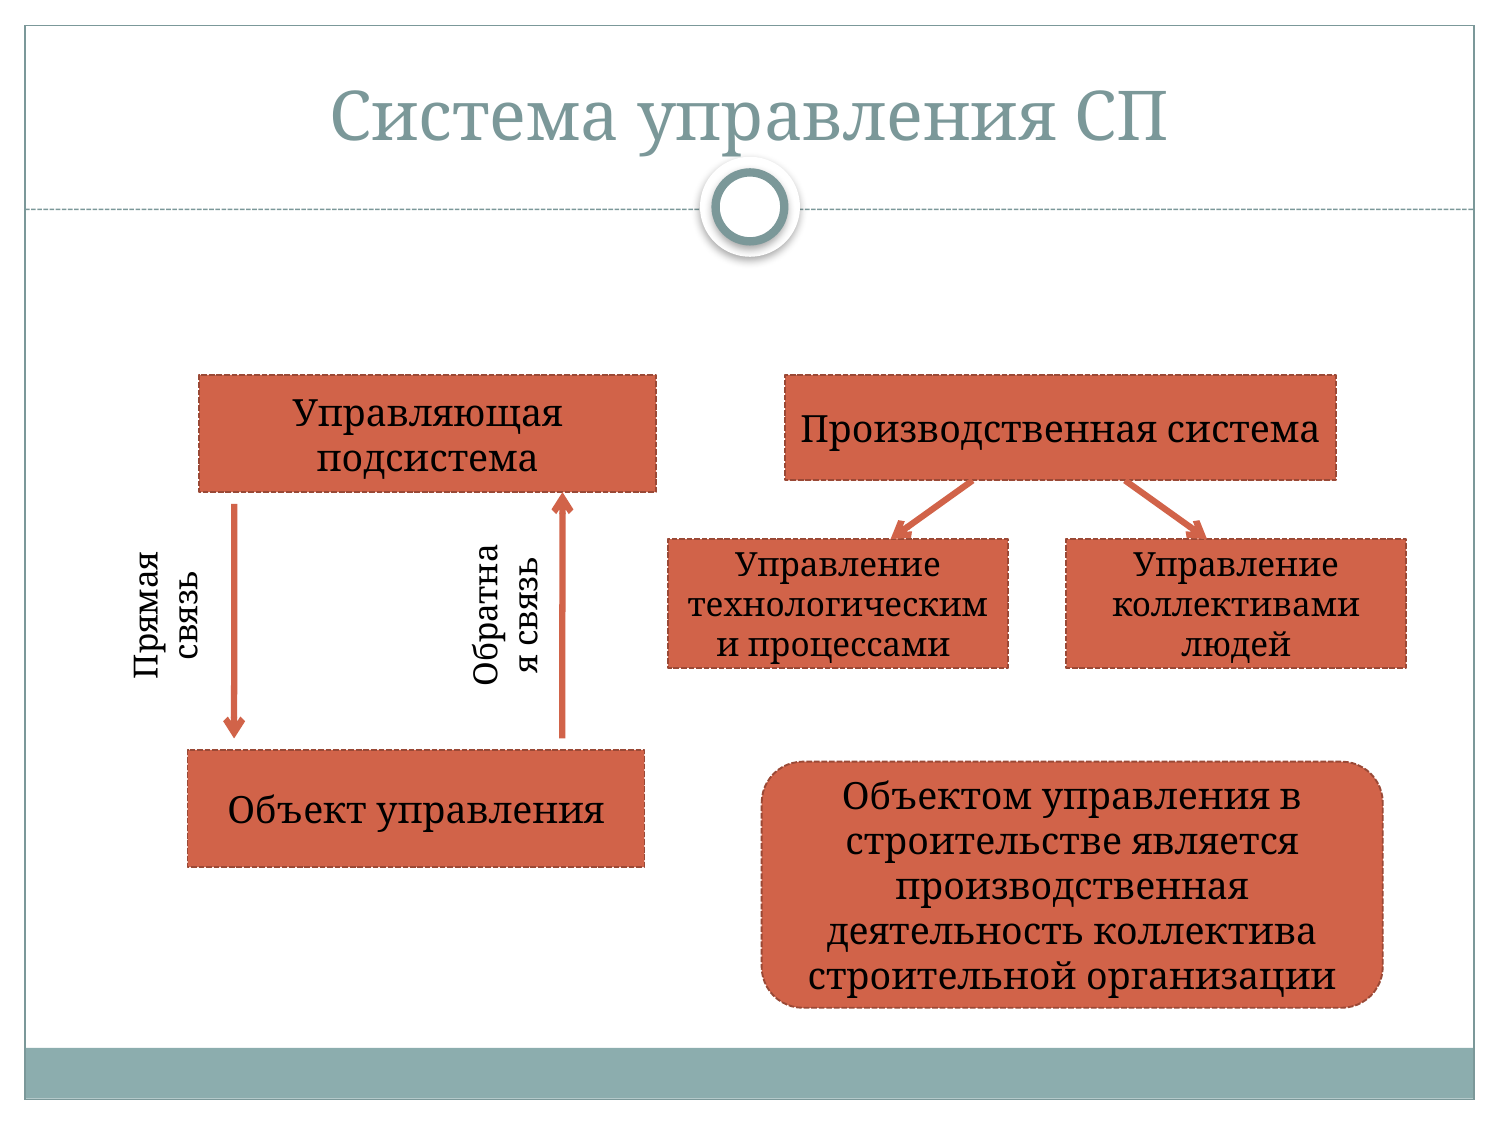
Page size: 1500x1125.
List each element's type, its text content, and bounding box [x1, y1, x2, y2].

text_box Прямая связь [128, 631, 200, 704]
text_box Прямая связь [128, 526, 200, 619]
title Система управления СП [49, 37, 1450, 163]
text_box Управление технологическими процессами [667, 538, 1009, 669]
text_box Объектом управления в строительстве является производственная деятельность коллектива строительной организации [760, 760, 1384, 1009]
text_box Управляющая подсистема [198, 374, 657, 493]
text_box Производственная система [784, 374, 1337, 481]
text_box Обратная связь [468, 526, 540, 613]
text_box Обратная связь [468, 626, 540, 704]
text_box Управление коллективами людей [1065, 538, 1407, 669]
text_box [1124, 480, 1208, 540]
text_box Объект управления [187, 749, 645, 868]
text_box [890, 480, 973, 540]
